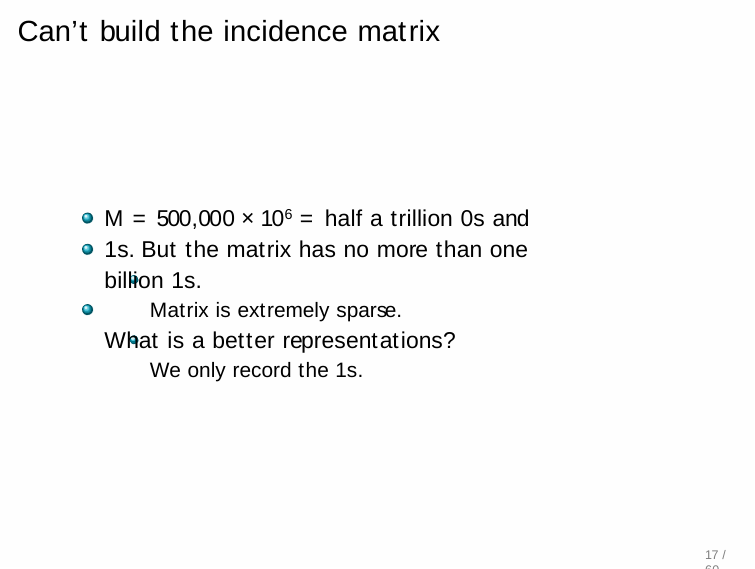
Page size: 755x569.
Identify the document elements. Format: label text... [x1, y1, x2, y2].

text_box [0, 0, 755, 58]
slide_number 17 / 60 [701, 547, 745, 565]
title Can’t build the incidence matrix [15, 12, 741, 52]
text_box M = 500,000 × 106 = half a trillion 0s and 1s. But the matrix has no more than one billion 1s. Matrix is extremely sparse. What is a better representations? We only record the 1s. [102, 197, 561, 353]
